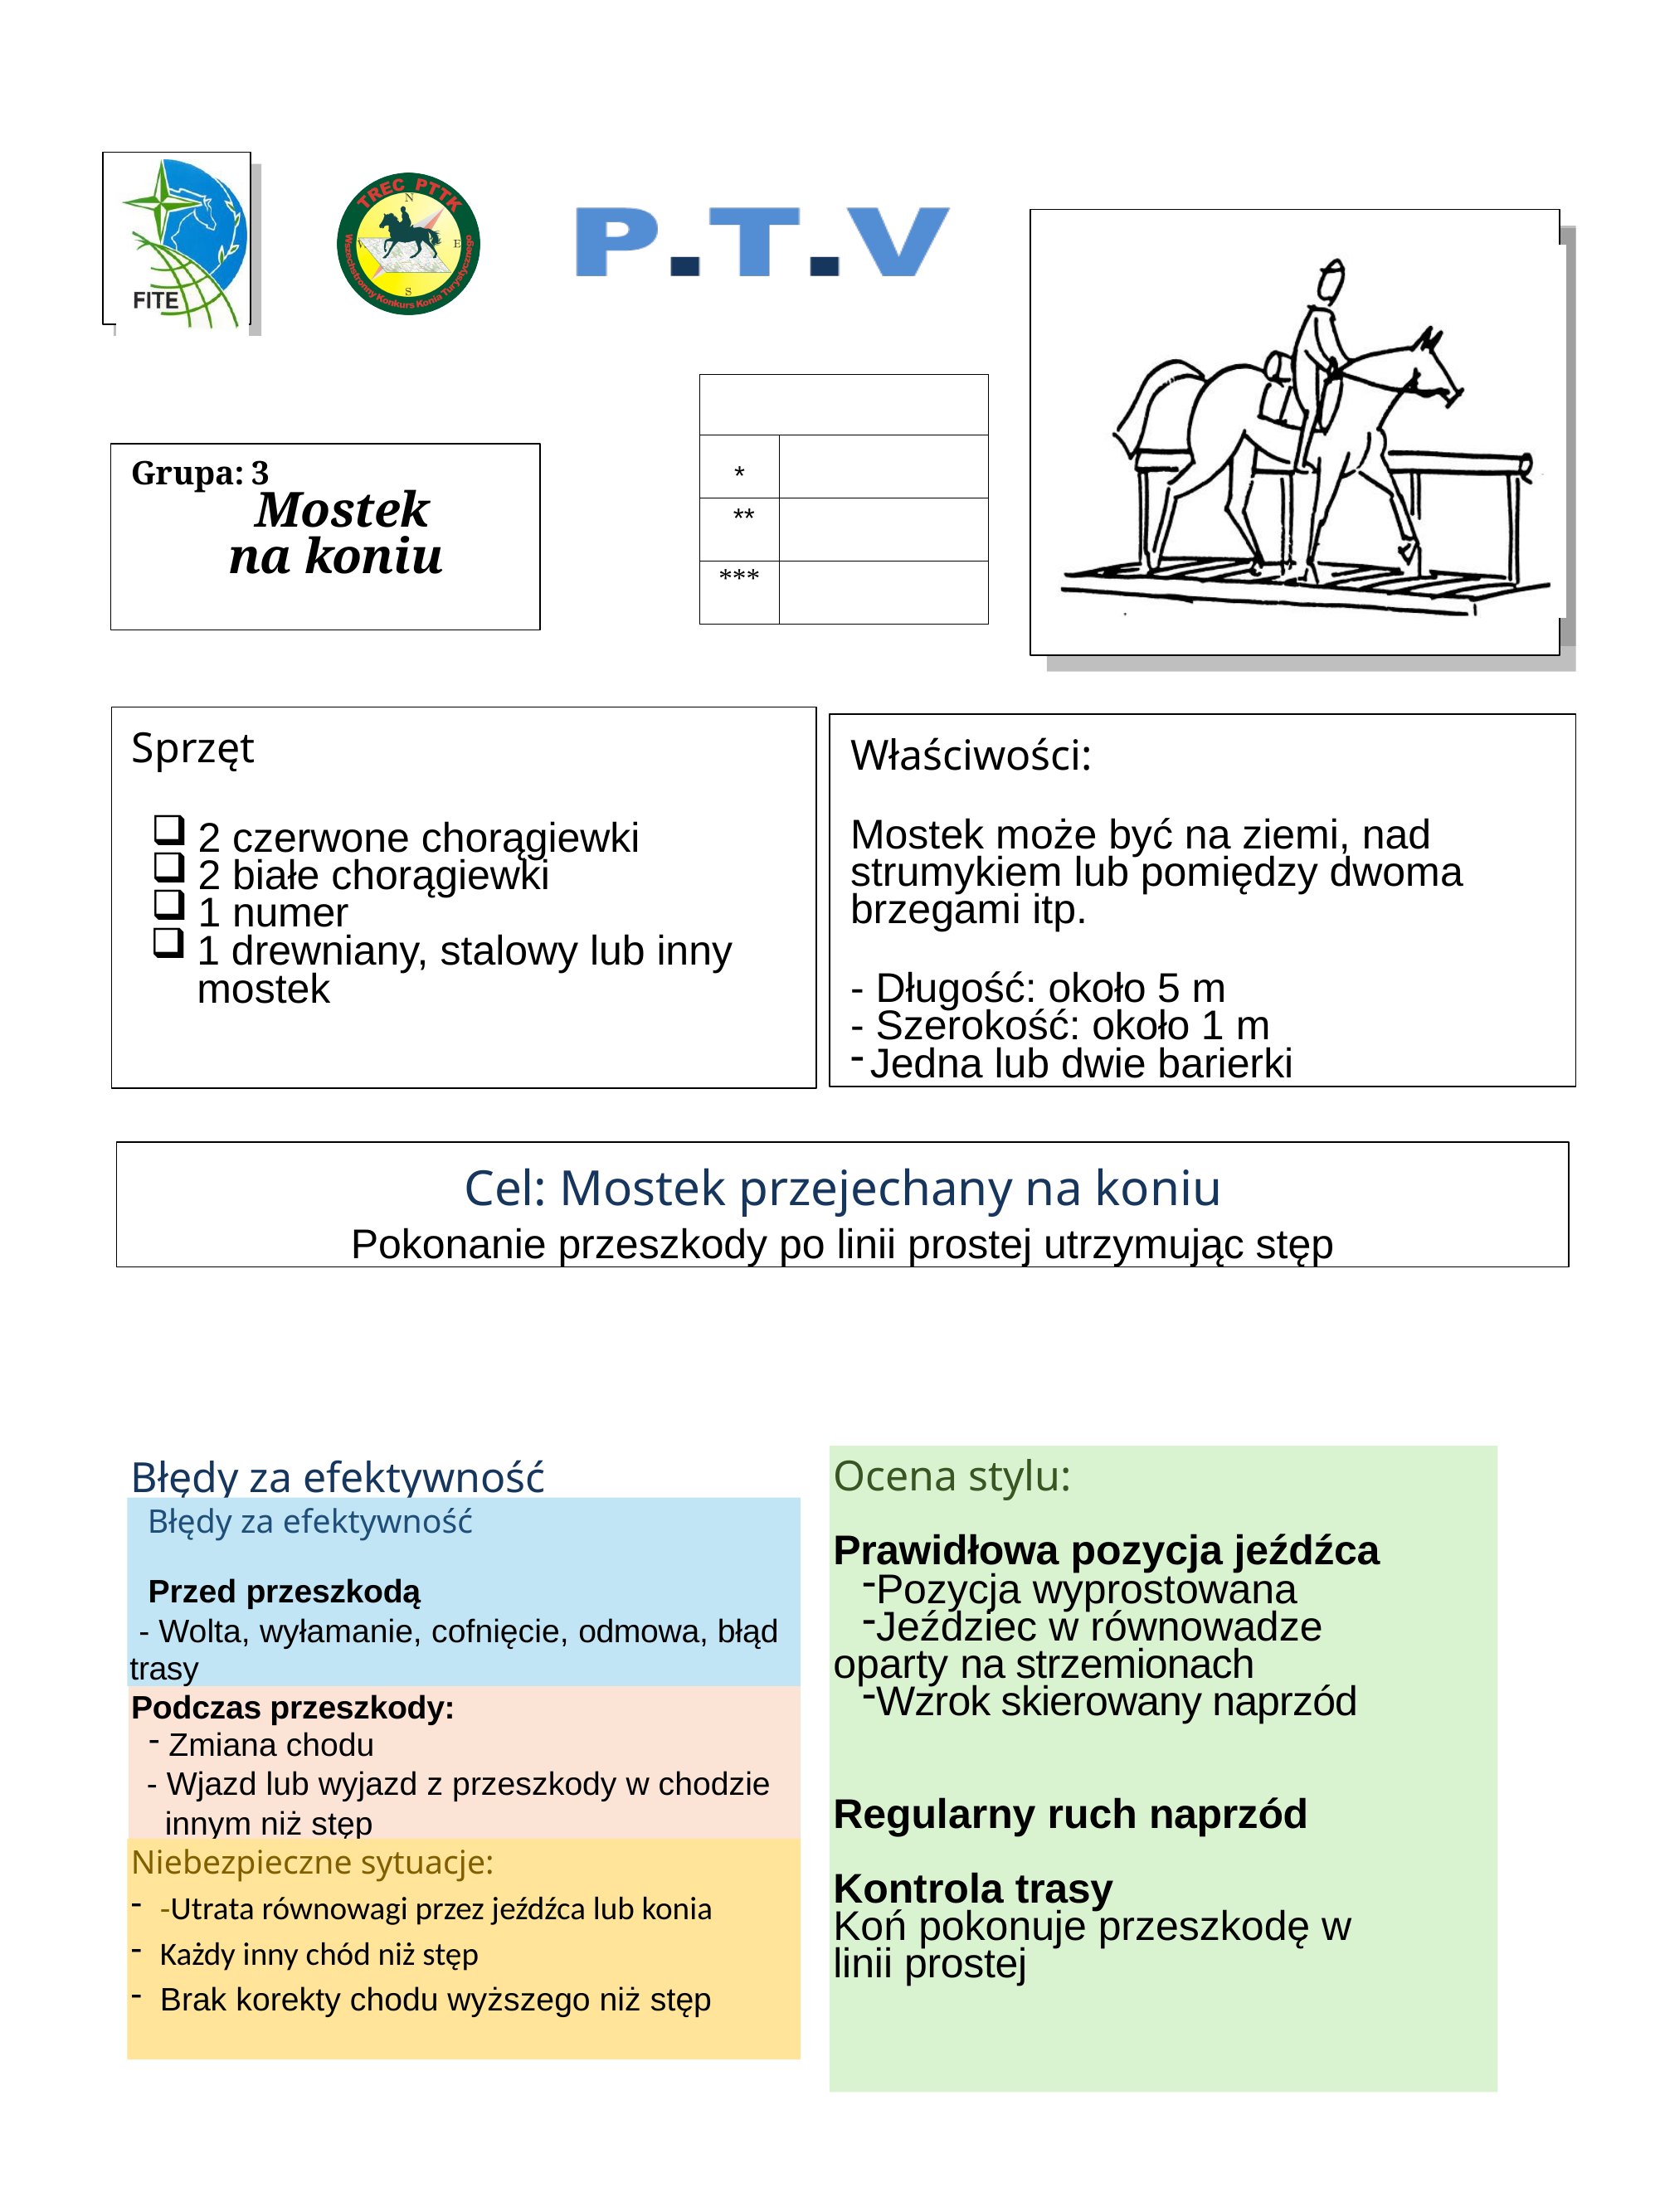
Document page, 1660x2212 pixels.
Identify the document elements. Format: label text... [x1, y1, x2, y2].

table_cell * [700, 435, 779, 498]
table_cell [780, 435, 988, 498]
text_box Ocena stylu: Prawidłowa pozycja jeźdźca Pozycja wyprostowana Jeździec w równowadze oparty na strzemionach Wzrok skierowany naprzód Regularny ruch naprzód Kontrola trasy Koń pokonuje przeszkodę w linii prostej [829, 1446, 1498, 2093]
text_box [1029, 207, 1577, 673]
text_box Błędy za efektywność Przed przeszkodą - Wolta, wyłamanie, cofnięcie, odmowa, błąd trasy [127, 1497, 801, 1686]
text_box Właściwości: Mostek może być na ziemi, nad strumykiem lub pomiędzy dwoma brzegami itp. - Długość: około 5 m - Szerokość: około 1 m Jedna lub dwie barierki [829, 713, 1576, 1087]
text_box Niebezpieczne sytuacje: -Utrata równowagi przez jeźdźca lub konia Każdy inny chód niż stęp Brak korekty chodu wyższego niż stęp [127, 1838, 801, 2060]
table_cell *** [700, 562, 779, 624]
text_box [101, 151, 262, 337]
table_header [700, 375, 988, 435]
text_box Cel: Mostek przejechany na koniu Pokonanie przeszkody po linii prostej utrzymując stęp [116, 1141, 1570, 1267]
table_cell ** [700, 498, 779, 561]
text_box Sprzęt 2 czerwone chorągiewki 2 białe chorągiewki 1 numer 1 drewniany, stalowy lub inny mostek [111, 707, 816, 1089]
picture [488, 157, 1031, 357]
picture [337, 172, 481, 316]
text_box Podczas przeszkody: Zmiana chodu - Wjazd lub wyjazd z przeszkody w chodzie innym niż stęp - - [128, 1686, 801, 1838]
text_box Błędy za efektywność [128, 1447, 700, 1497]
table_cell [780, 562, 988, 624]
text_box Grupa: 3 Mostek na koniu [110, 444, 541, 630]
table_cell [780, 498, 988, 561]
